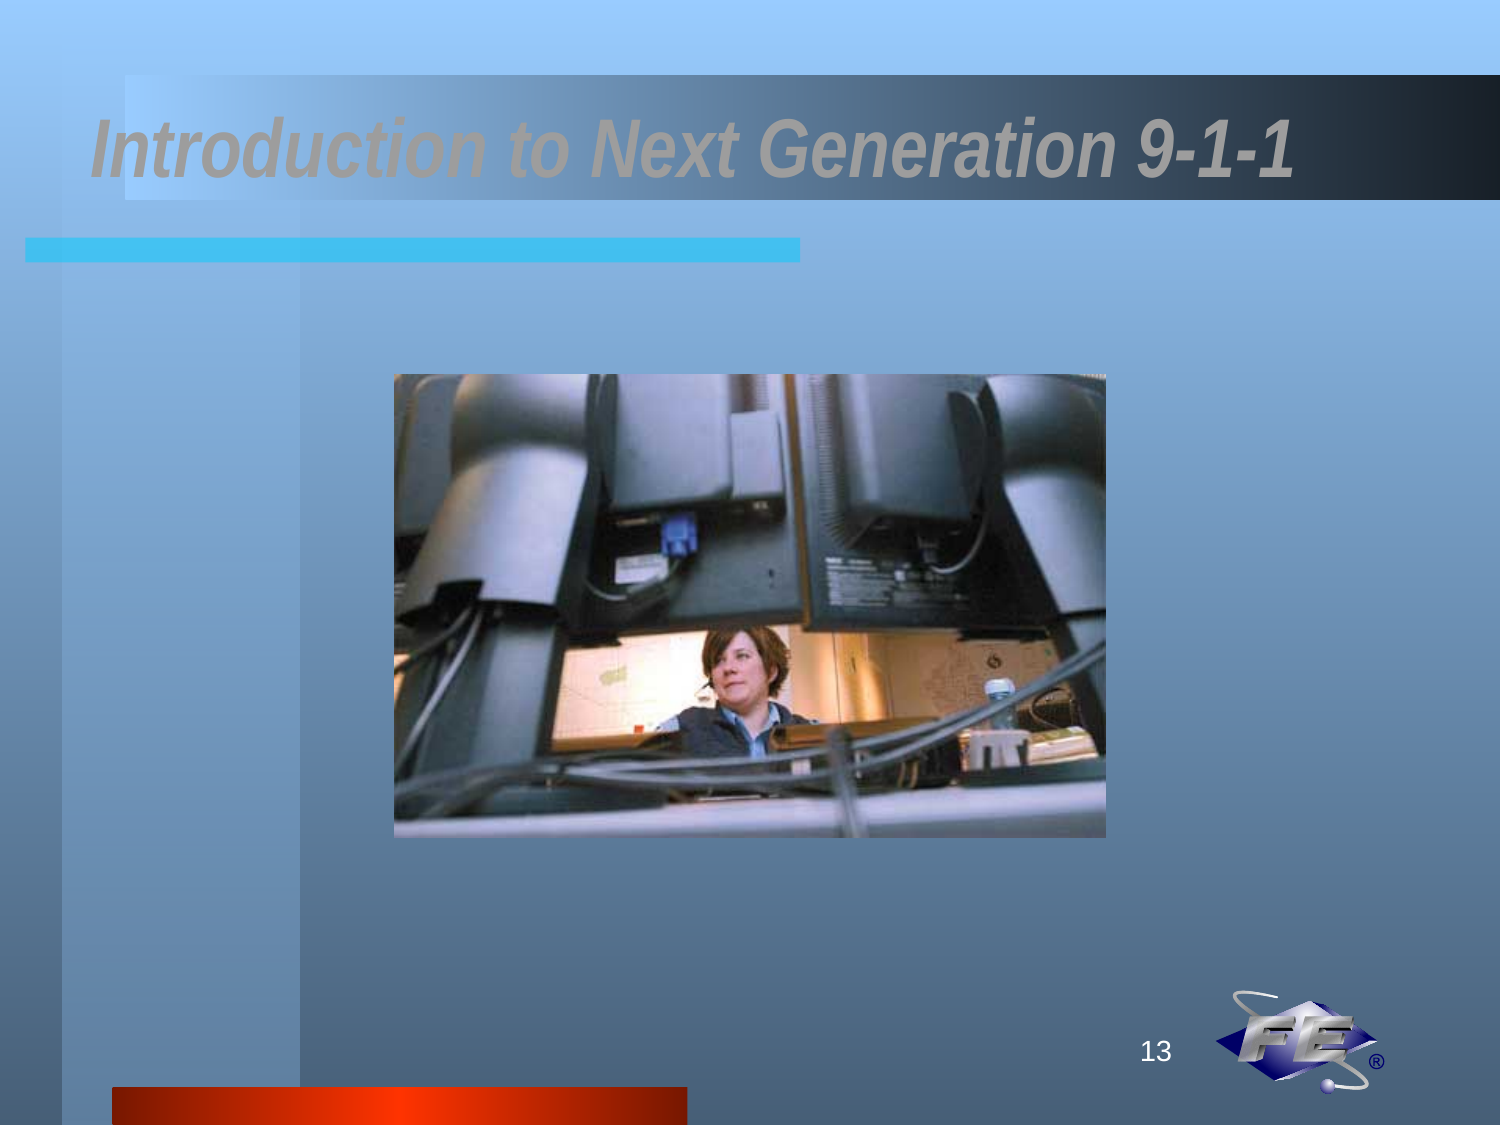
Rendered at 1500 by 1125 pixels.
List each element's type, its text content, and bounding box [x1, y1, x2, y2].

title Introduction to Next Generation 9-1-1 [74, 49, 1363, 238]
slide_number 13 [999, 1012, 1188, 1088]
picture [394, 374, 1106, 838]
